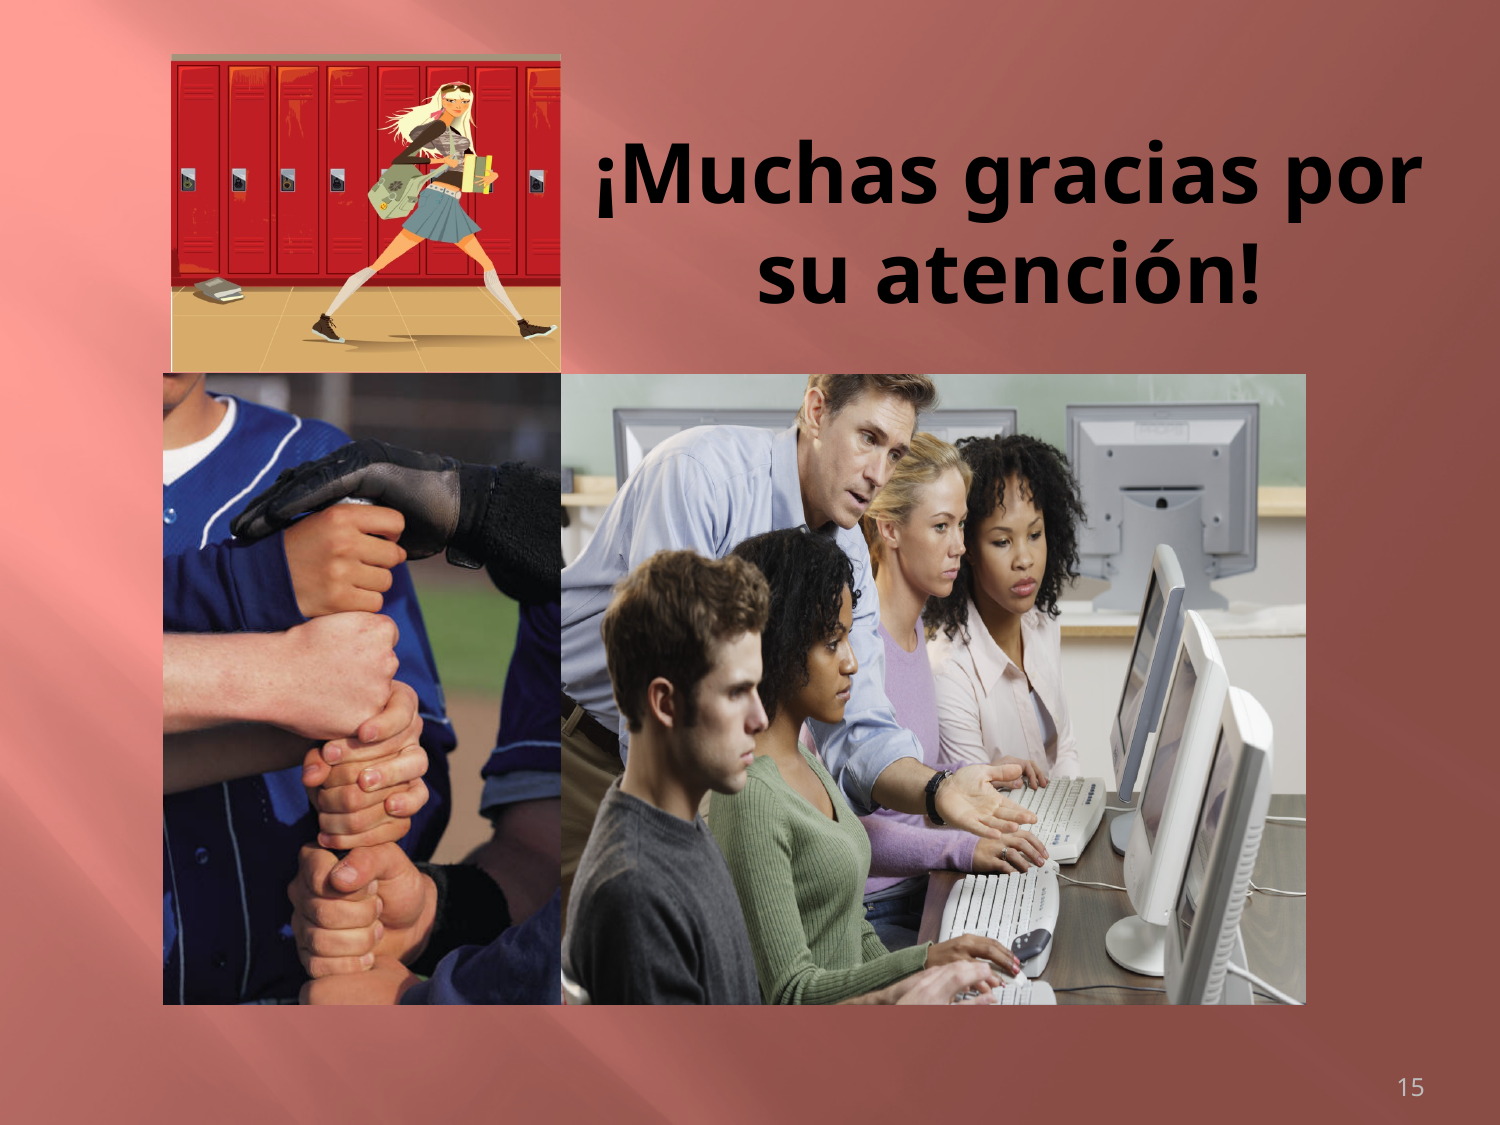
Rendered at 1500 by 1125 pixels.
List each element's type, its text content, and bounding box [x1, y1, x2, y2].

slide_number 15 [1299, 1052, 1425, 1113]
title ¡Muchas gracias por su atención! [604, 90, 1483, 350]
picture [170, 54, 562, 372]
picture [163, 373, 1306, 1005]
